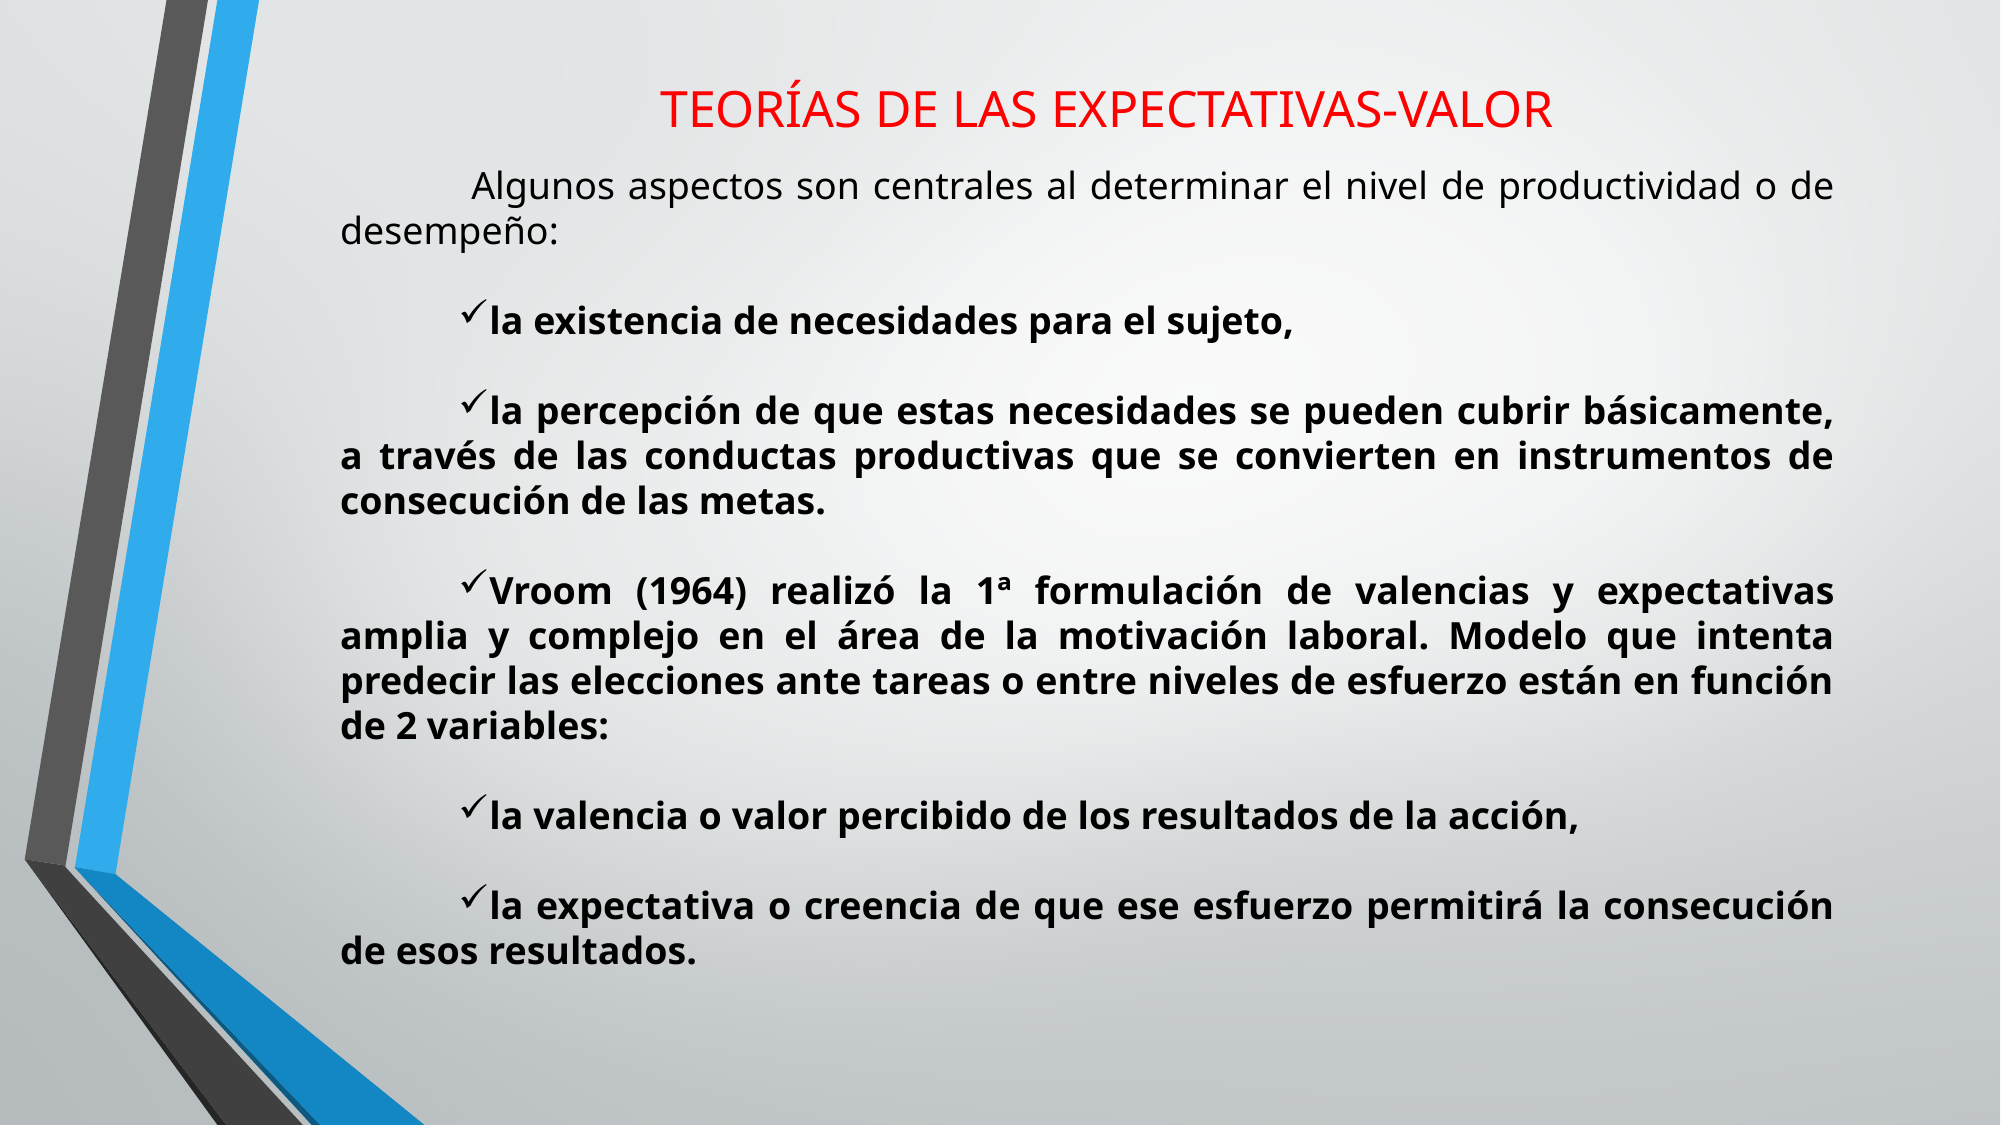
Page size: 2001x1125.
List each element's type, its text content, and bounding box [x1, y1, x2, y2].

text_box [263, 0, 1851, 137]
text_box TEORÍAS DE LAS EXPECTATIVAS-VALOR [645, 69, 1569, 145]
text_box Algunos aspectos son centrales al determinar el nivel de productividad o de desempeño: la existencia de necesidades para el sujeto, la percepción de que estas necesidades se pueden cubrir básicamente, a través de las conductas productivas que se convierten en instrumentos de consecución de las metas. Vroom (1964) realizó la 1ª formulación de valencias y expectativas amplia y complejo en el área de la motivación laboral. Modelo que intenta predecir las elecciones ante tareas o entre niveles de esfuerzo están en función de 2 variables: la valencia o valor percibido de los resultados de la acción, la expectativa o creencia de que ese esfuerzo permitirá la consecución de esos resultados. [325, 154, 1851, 1025]
